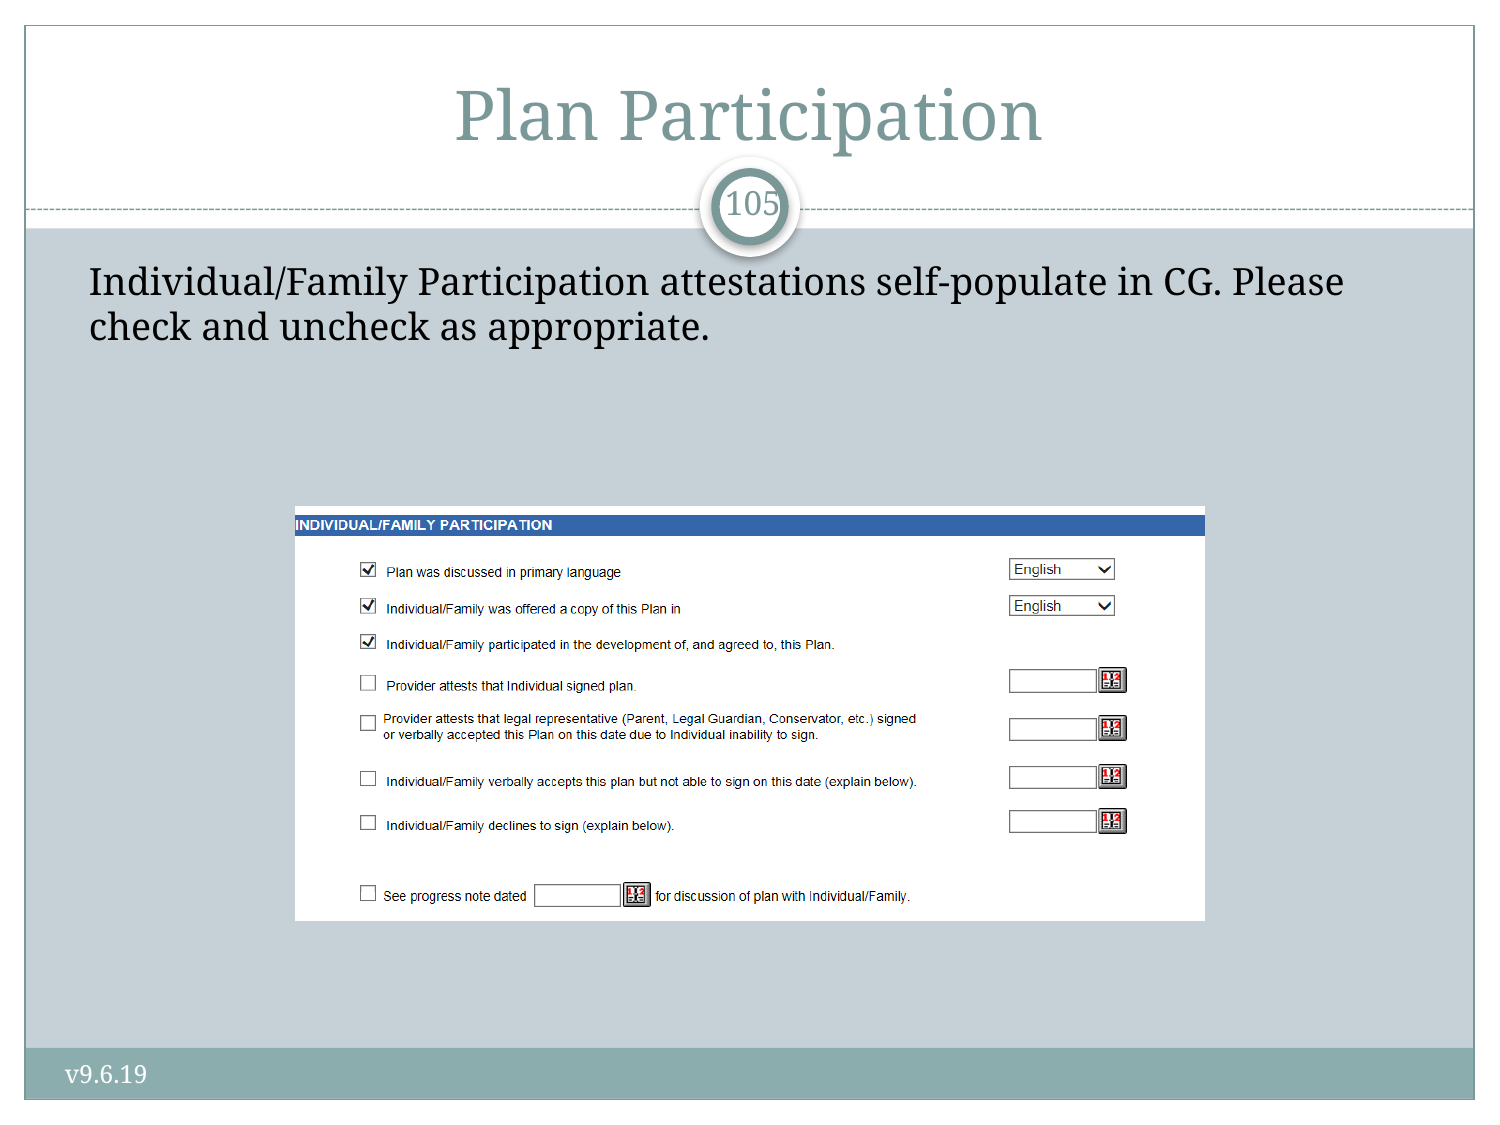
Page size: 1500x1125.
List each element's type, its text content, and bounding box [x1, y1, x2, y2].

title Plan Participation [49, 37, 1450, 162]
list Individual/Family Participation attestations self-populate in CG. Please check and uncheck as appropriate. [49, 250, 1445, 1001]
picture [295, 506, 1205, 921]
slide_number 105 [715, 168, 791, 241]
footer v9.6.19 [50, 1051, 638, 1112]
